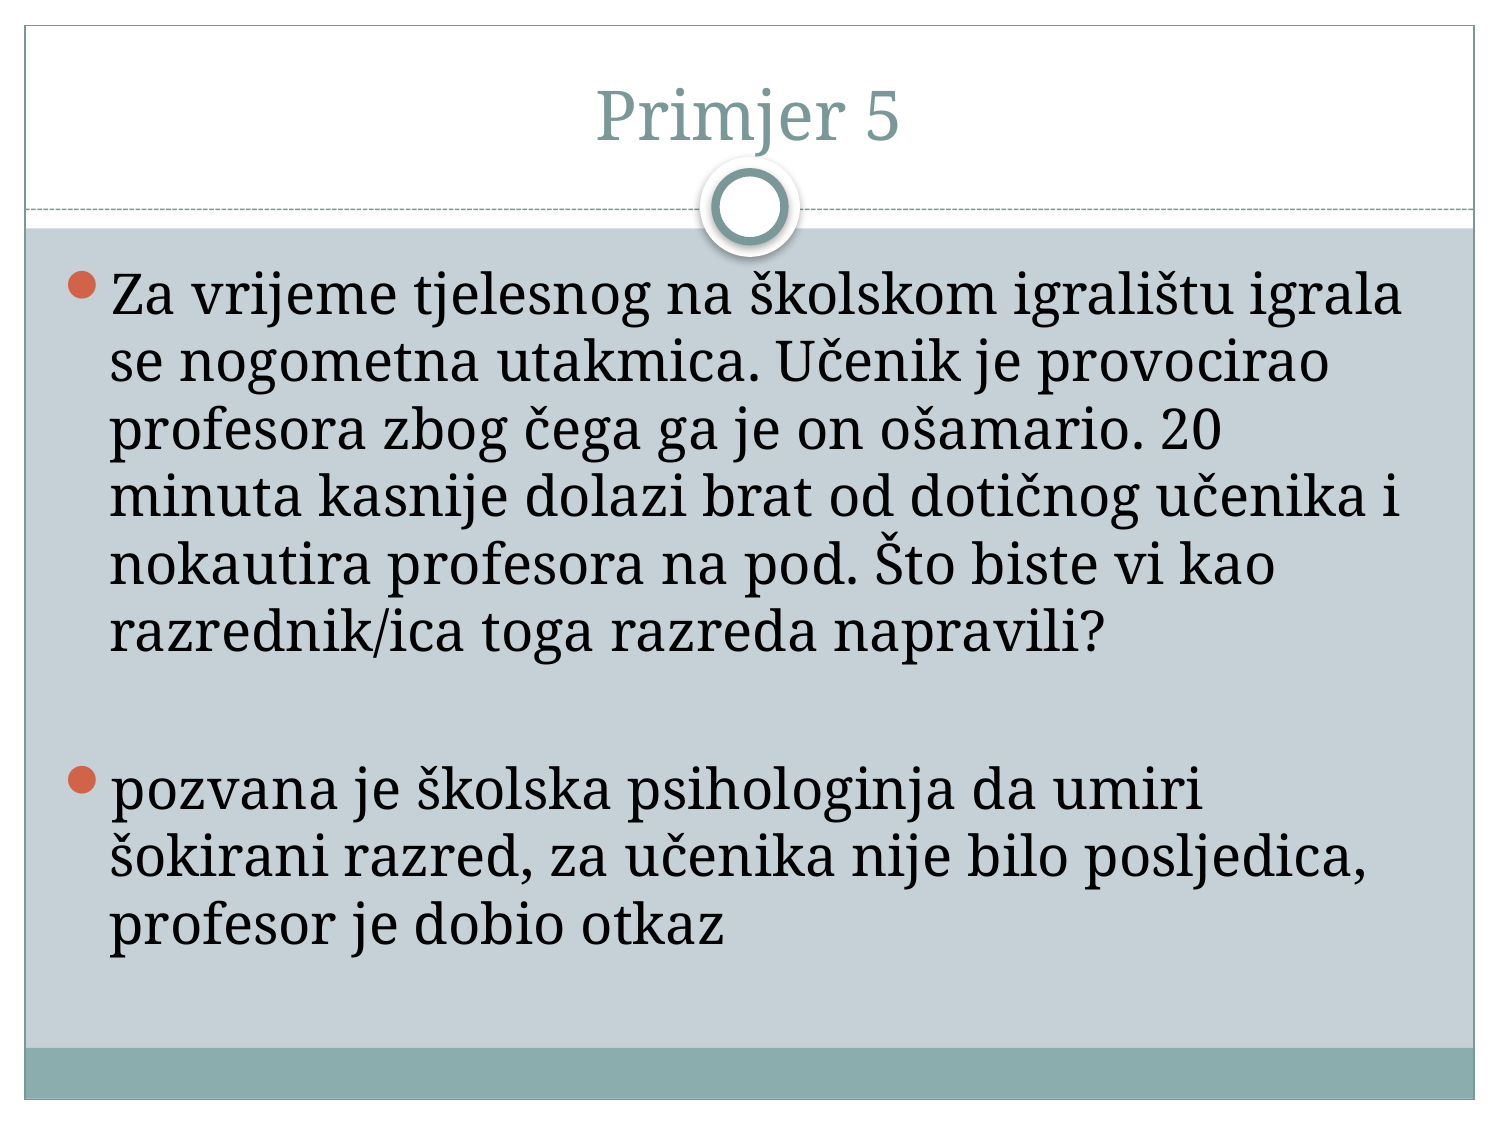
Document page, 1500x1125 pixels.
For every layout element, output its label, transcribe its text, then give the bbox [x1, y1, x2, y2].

list Za vrijeme tjelesnog na školskom igralištu igrala se nogometna utakmica. Učenik je provocirao profesora zbog čega ga je on ošamario. 20 minuta kasnije dolazi brat od dotičnog učenika i nokautira profesora na pod. Što biste vi kao razrednik/ica toga razreda napravili? pozvana je školska psihologinja da umiri šokirani razred, za učenika nije bilo posljedica, profesor je dobio otkaz [49, 250, 1445, 1001]
title Primjer 5 [49, 37, 1450, 162]
